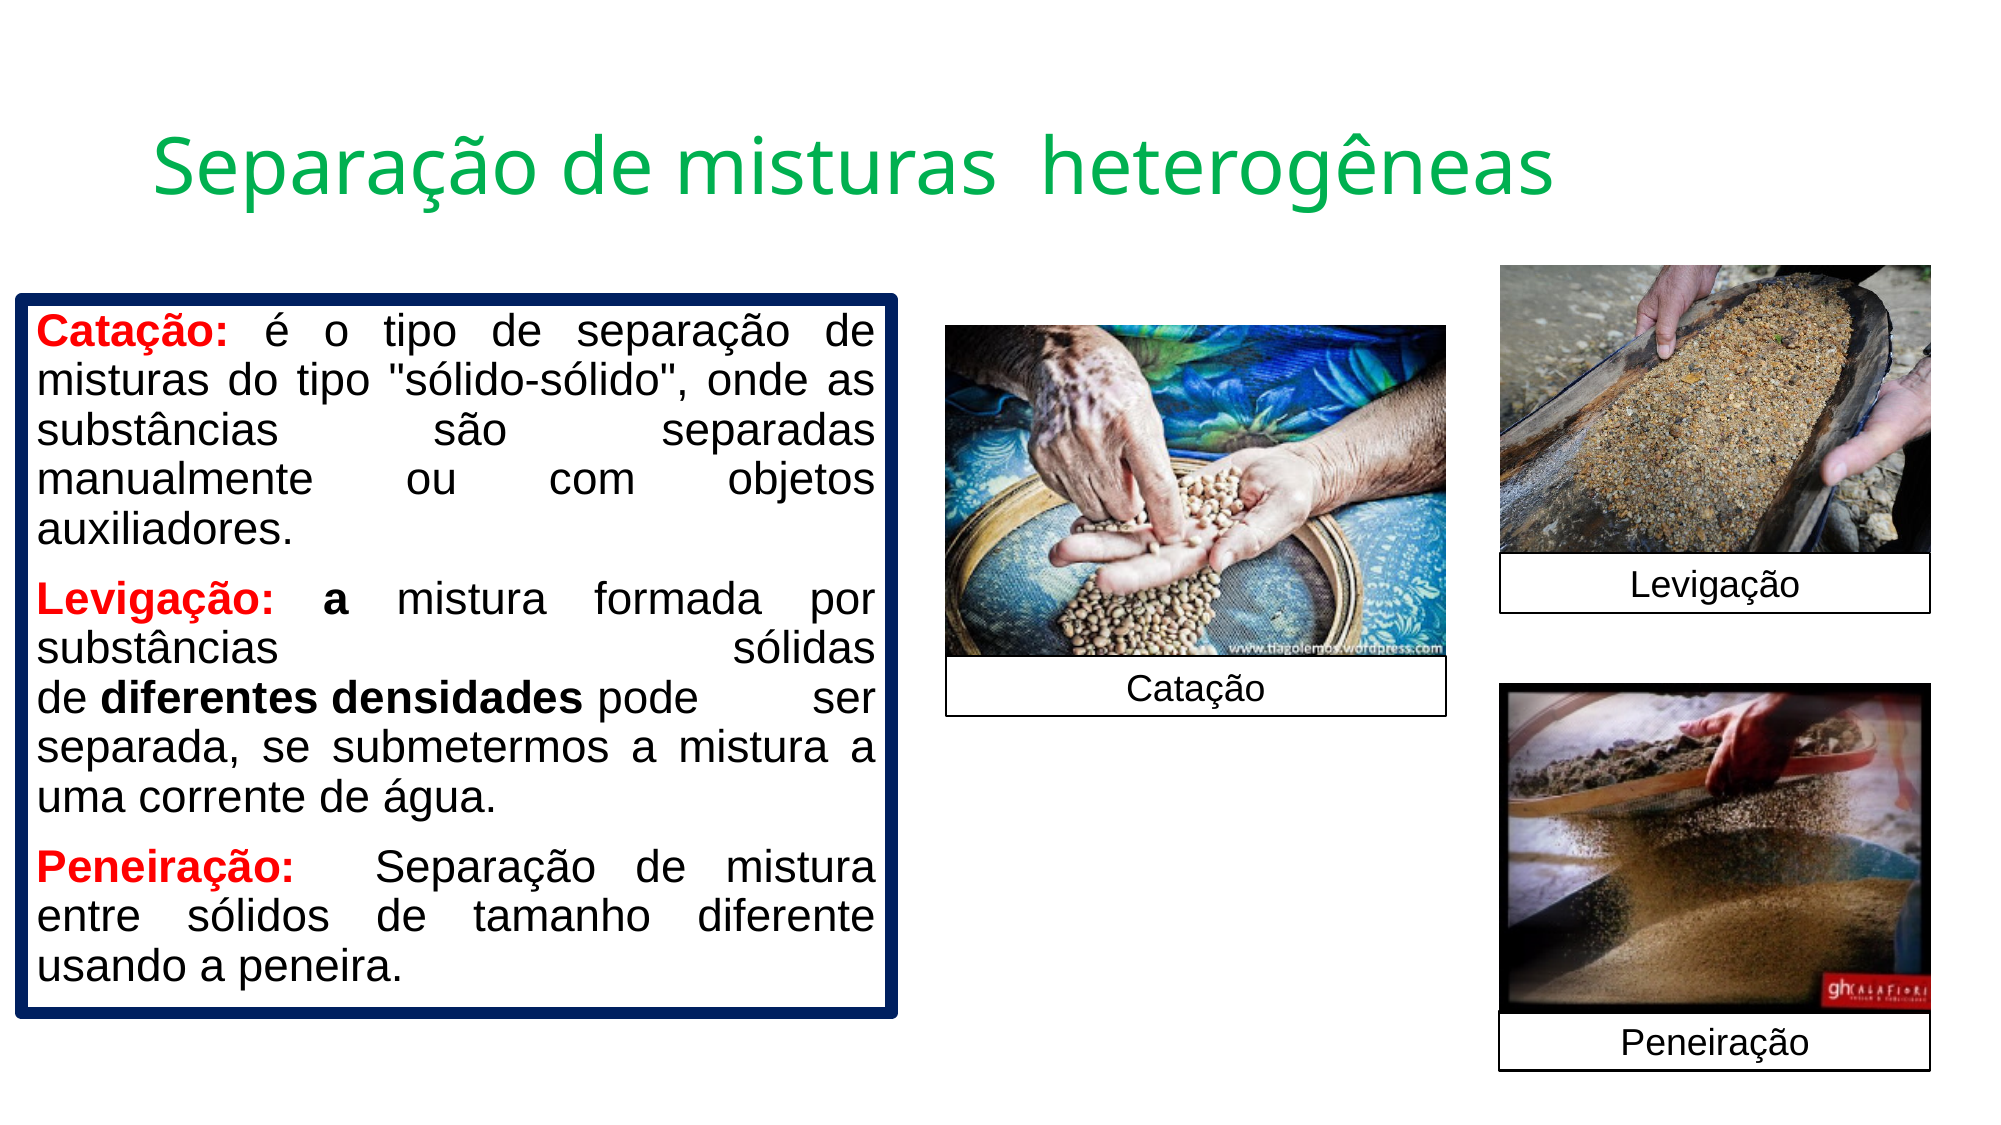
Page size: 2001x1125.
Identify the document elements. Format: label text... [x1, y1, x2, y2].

text_box Peneiração [1499, 1014, 1931, 1071]
picture [945, 325, 1446, 657]
list Catação: é o tipo de separação de misturas do tipo "sólido-sólido", onde as substâncias são separadas manualmente ou com objetos auxiliadores. Levigação: a mistura formada por substâncias sólidas de diferentes densidades pode ser separada, se submetermos a mistura a uma corrente de água. Peneiração: Separação de mistura entre sólidos de tamanho diferente usando a peneira. [21, 299, 892, 1014]
text_box Levigação [1500, 552, 1931, 613]
picture [1499, 683, 1931, 1014]
picture [1433, 614, 1440, 628]
picture [1499, 265, 1931, 552]
text_box Catação [945, 657, 1446, 717]
picture [1438, 575, 1446, 587]
title Separação de misturas heterogêneas [137, 59, 1863, 278]
